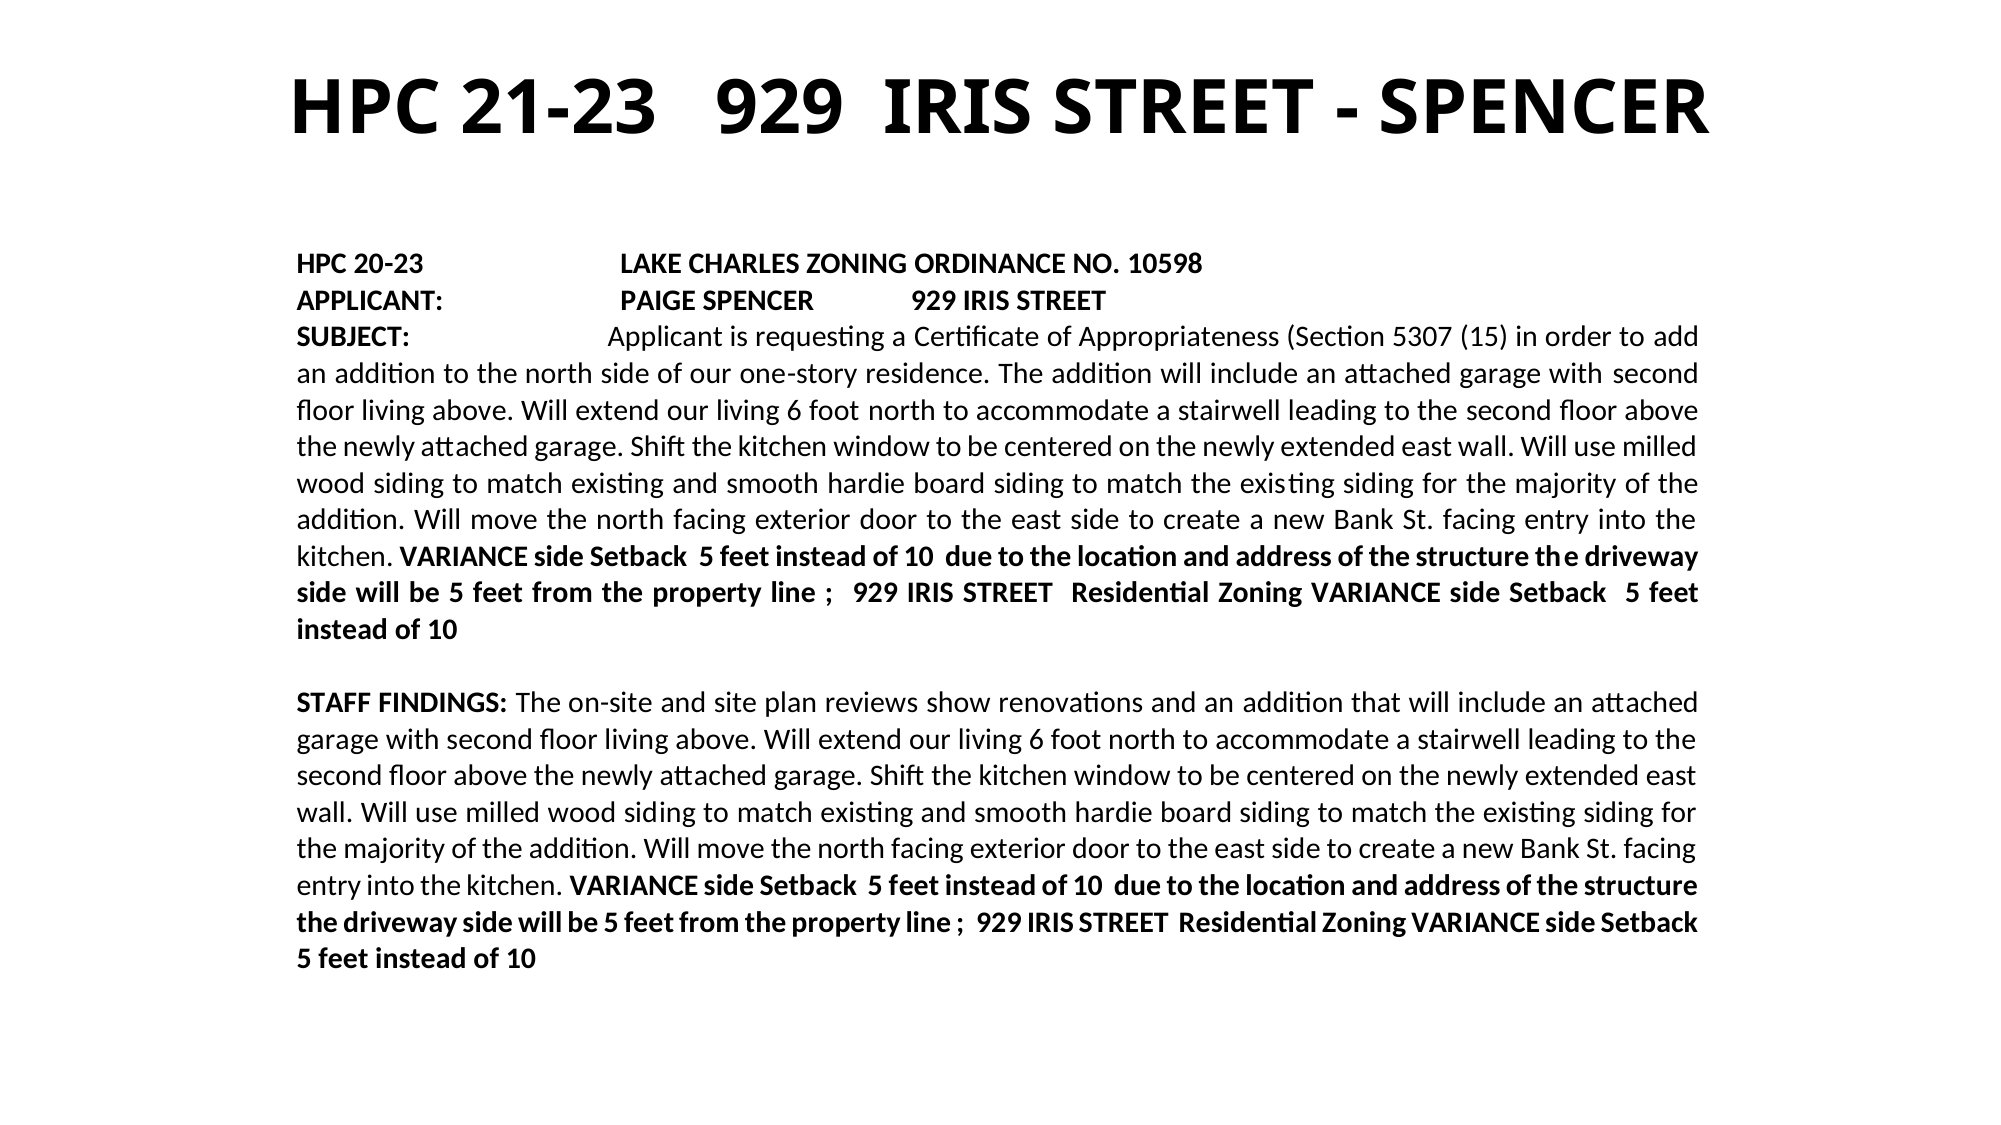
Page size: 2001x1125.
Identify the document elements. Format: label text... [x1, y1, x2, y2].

title HPC 21-23 929 IRIS STREET - SPENCER [137, 59, 1863, 158]
picture [296, 245, 1704, 1047]
